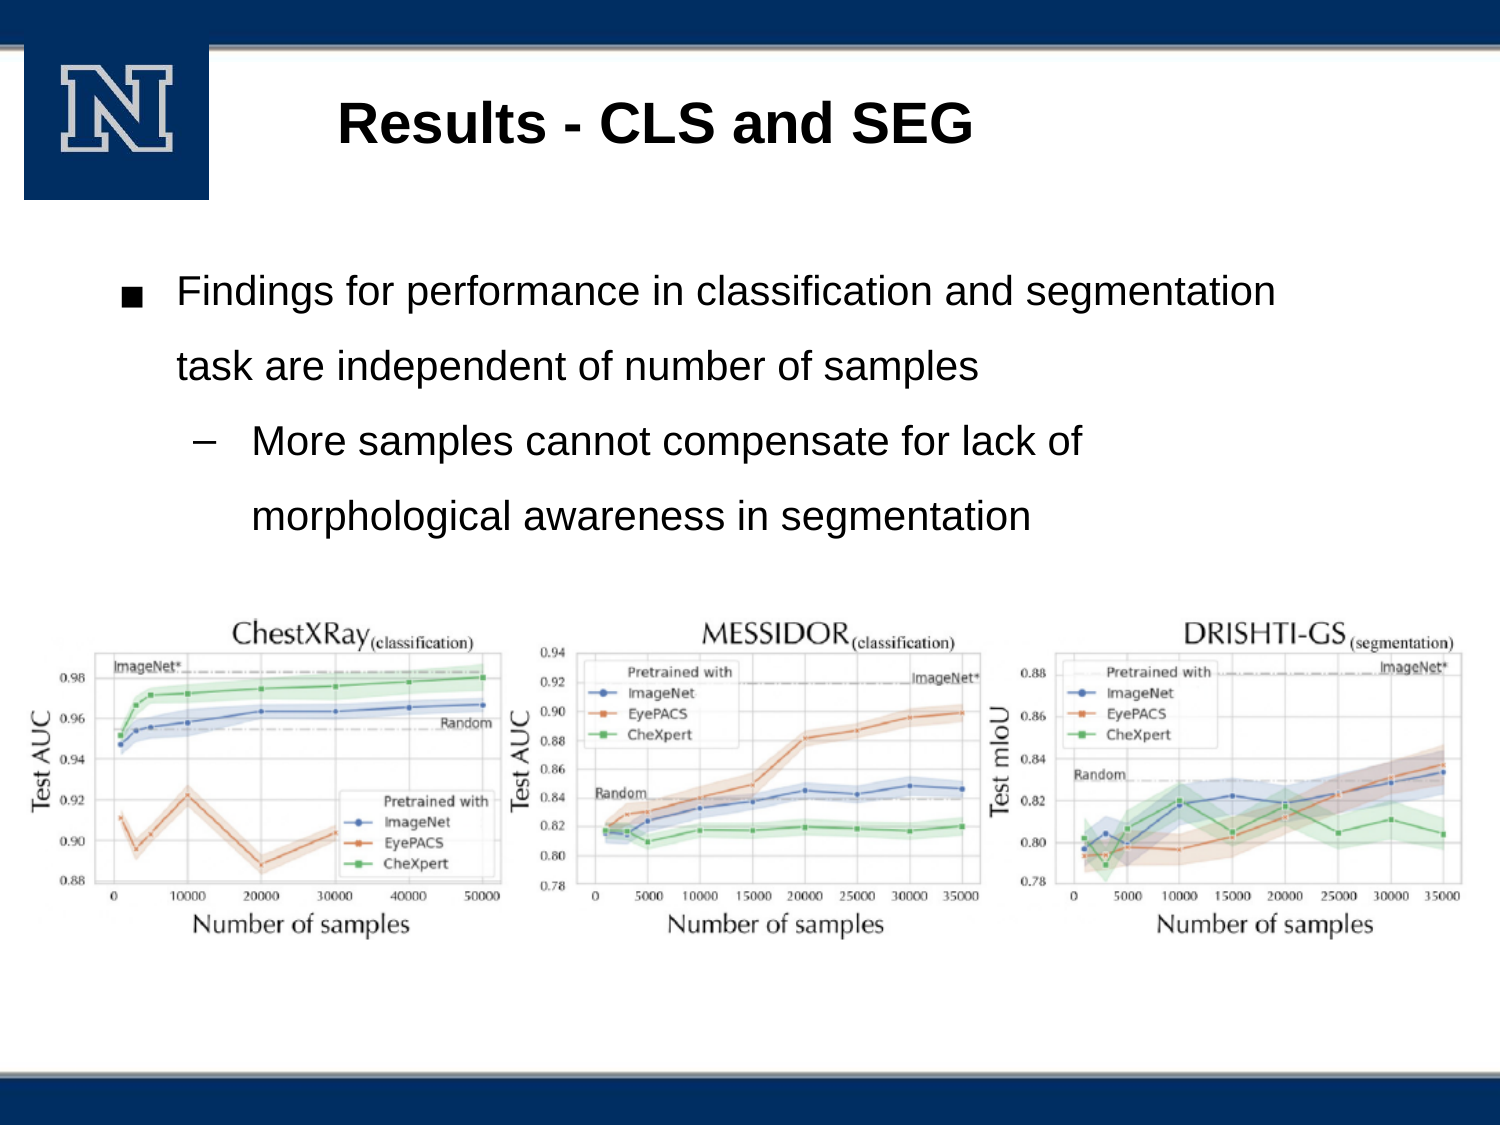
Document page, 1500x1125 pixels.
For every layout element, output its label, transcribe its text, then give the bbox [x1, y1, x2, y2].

list Findings for performance in classification and segmentation task are independent of number of samples More samples cannot compensate for lack of morphological awareness in segmentation [86, 231, 1312, 402]
picture [0, 1062, 1500, 1125]
picture [24, 598, 1476, 960]
picture [0, 0, 1500, 200]
title Results - CLS and SEG [237, 62, 1075, 188]
